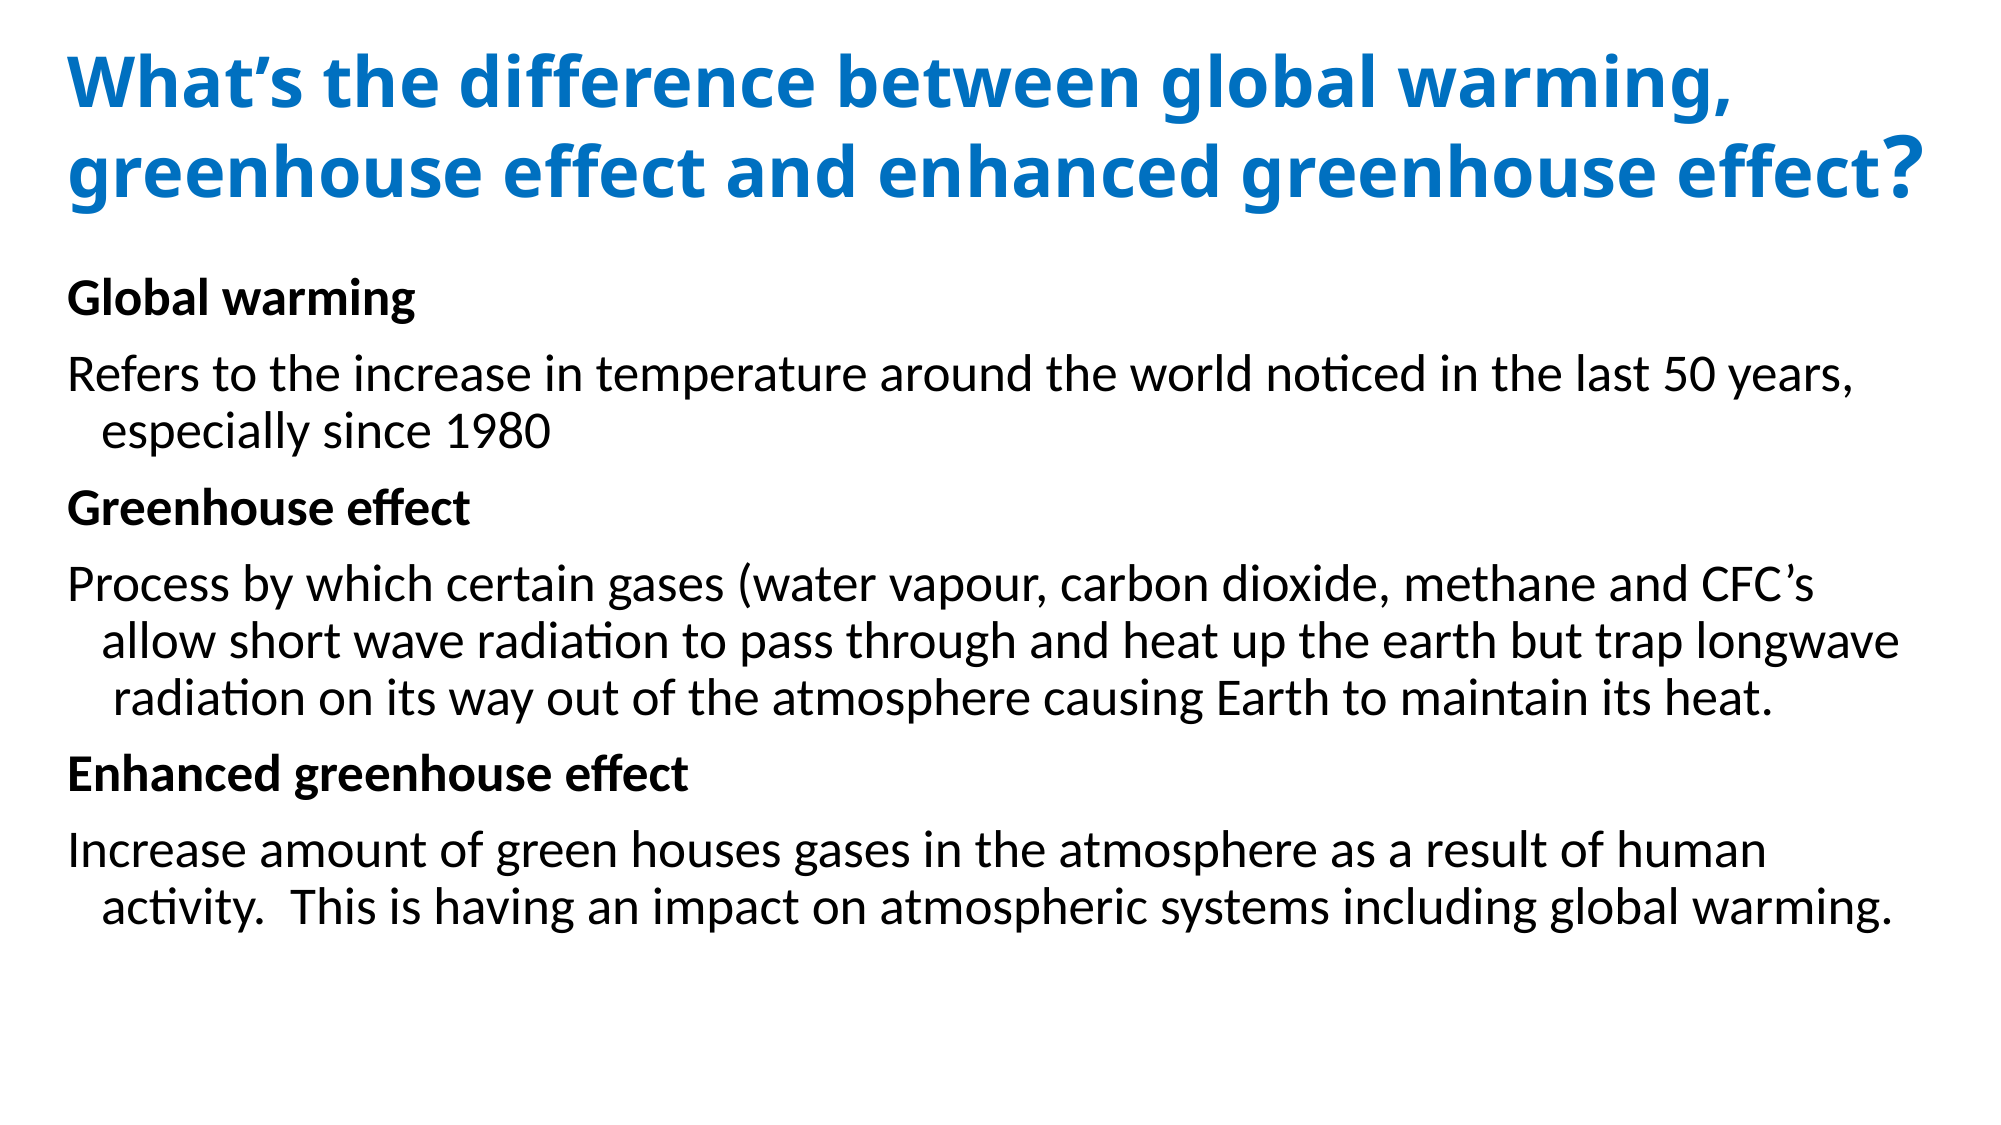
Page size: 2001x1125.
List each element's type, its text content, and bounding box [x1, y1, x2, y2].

title What’s the difference between global warming, greenhouse effect and enhanced greenhouse effect? [52, 37, 1958, 226]
list Global warming Refers to the increase in temperature around the world noticed in the last 50 years, especially since 1980 Greenhouse effect Process by which certain gases (water vapour, carbon dioxide, methane and CFC’s allow short wave radiation to pass through and heat up the earth but trap longwave radiation on its way out of the atmosphere causing Earth to maintain its heat. Enhanced greenhouse effect Increase amount of green houses gases in the atmosphere as a result of human activity. This is having an impact on atmospheric systems including global warming. [52, 262, 1920, 1066]
